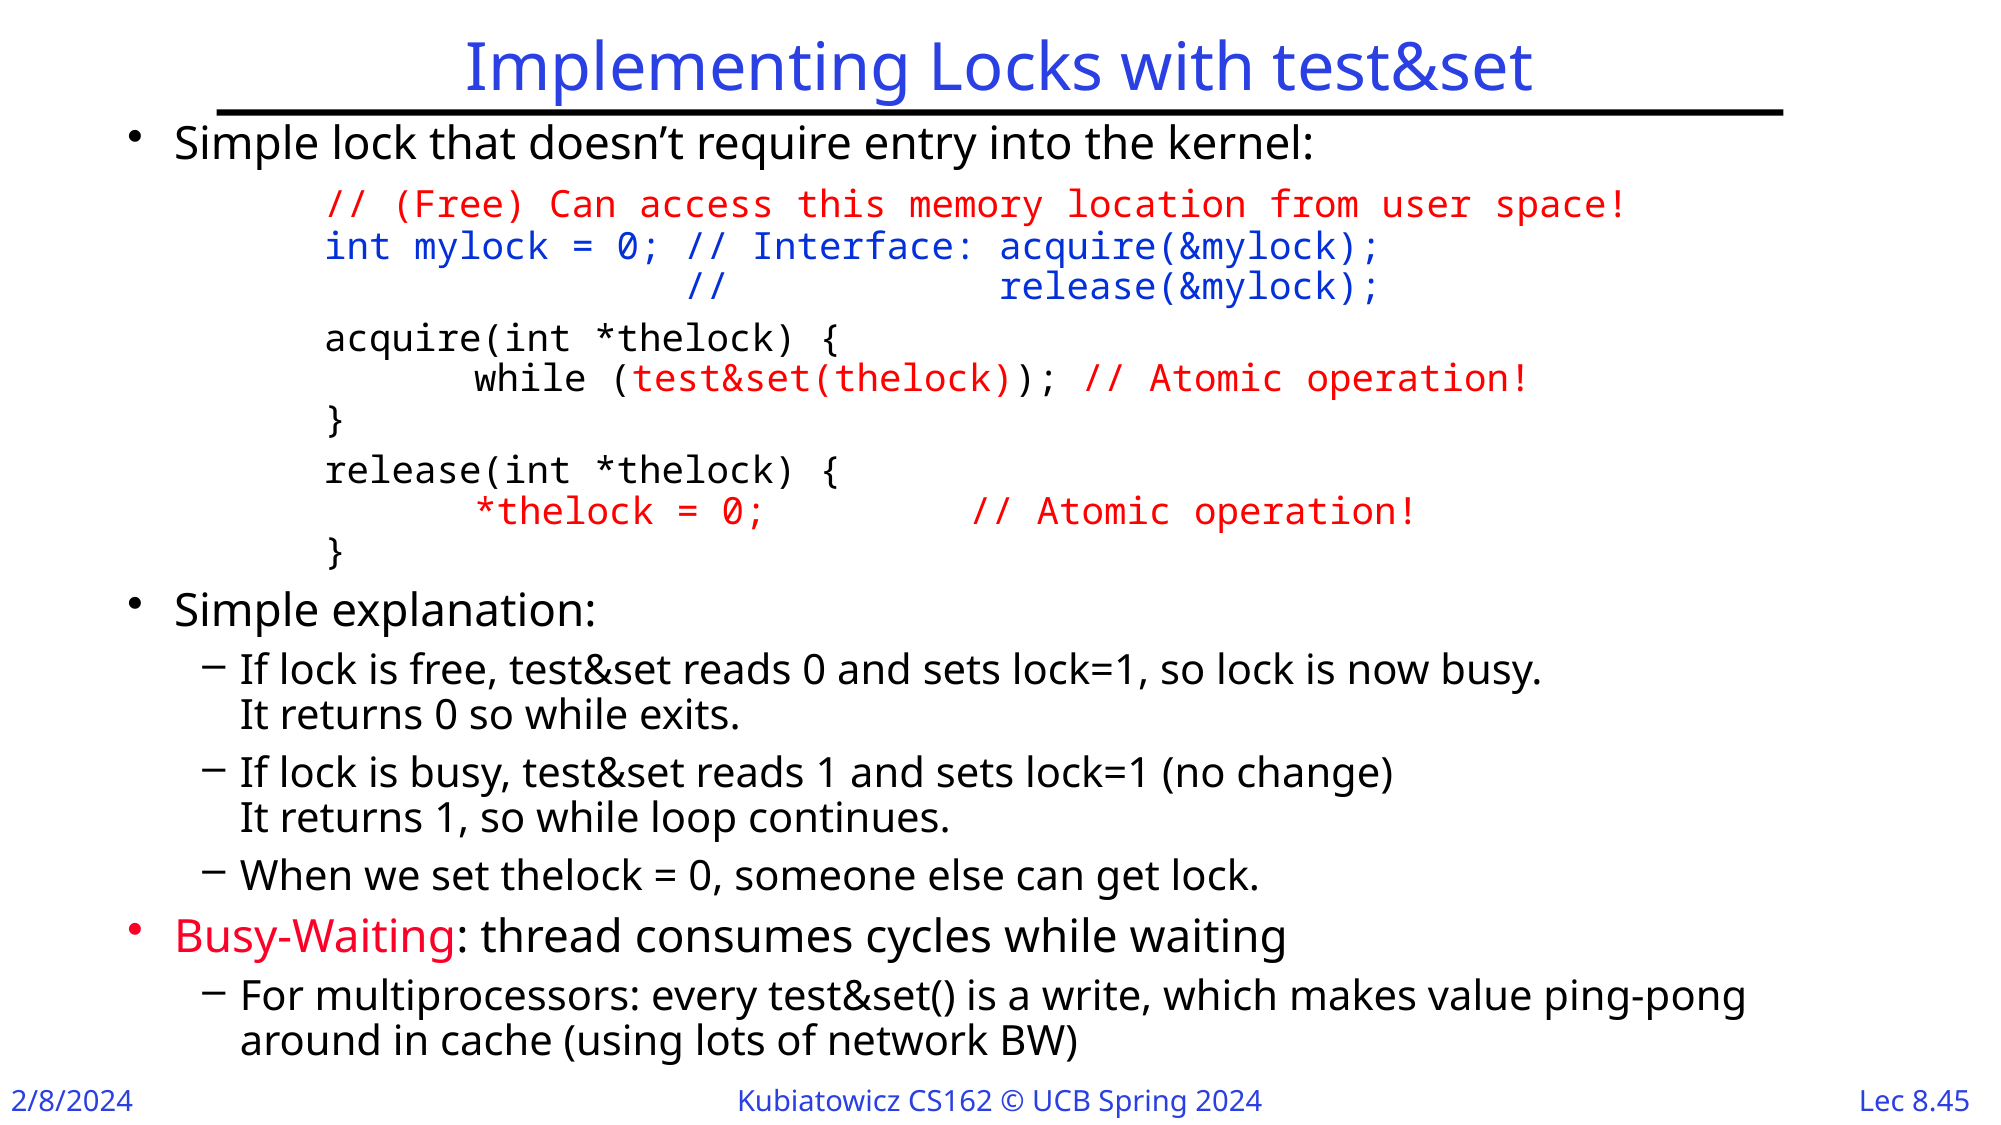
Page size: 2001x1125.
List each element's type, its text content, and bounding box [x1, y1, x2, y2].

list Simple lock that doesn’t require entry into the kernel: // (Free) Can access this memory location from user space! int mylock = 0; // Interface: acquire(&mylock); // release(&mylock); acquire(int *thelock) { while (test&set(thelock)); // Atomic operation! } release(int *thelock) { *thelock = 0; // Atomic operation! } Simple explanation: If lock is free, test&set reads 0 and sets lock=1, so lock is now busy. It returns 0 so while exits. If lock is busy, test&set reads 1 and sets lock=1 (no change) It returns 1, so while loop continues. When we set thelock = 0, someone else can get lock. Busy-Waiting: thread consumes cycles while waiting For multiprocessors: every test&set() is a write, which makes value ping-pong around in cache (using lots of network BW) [112, 112, 1900, 1113]
title Implementing Locks with test&set [216, 24, 1784, 112]
